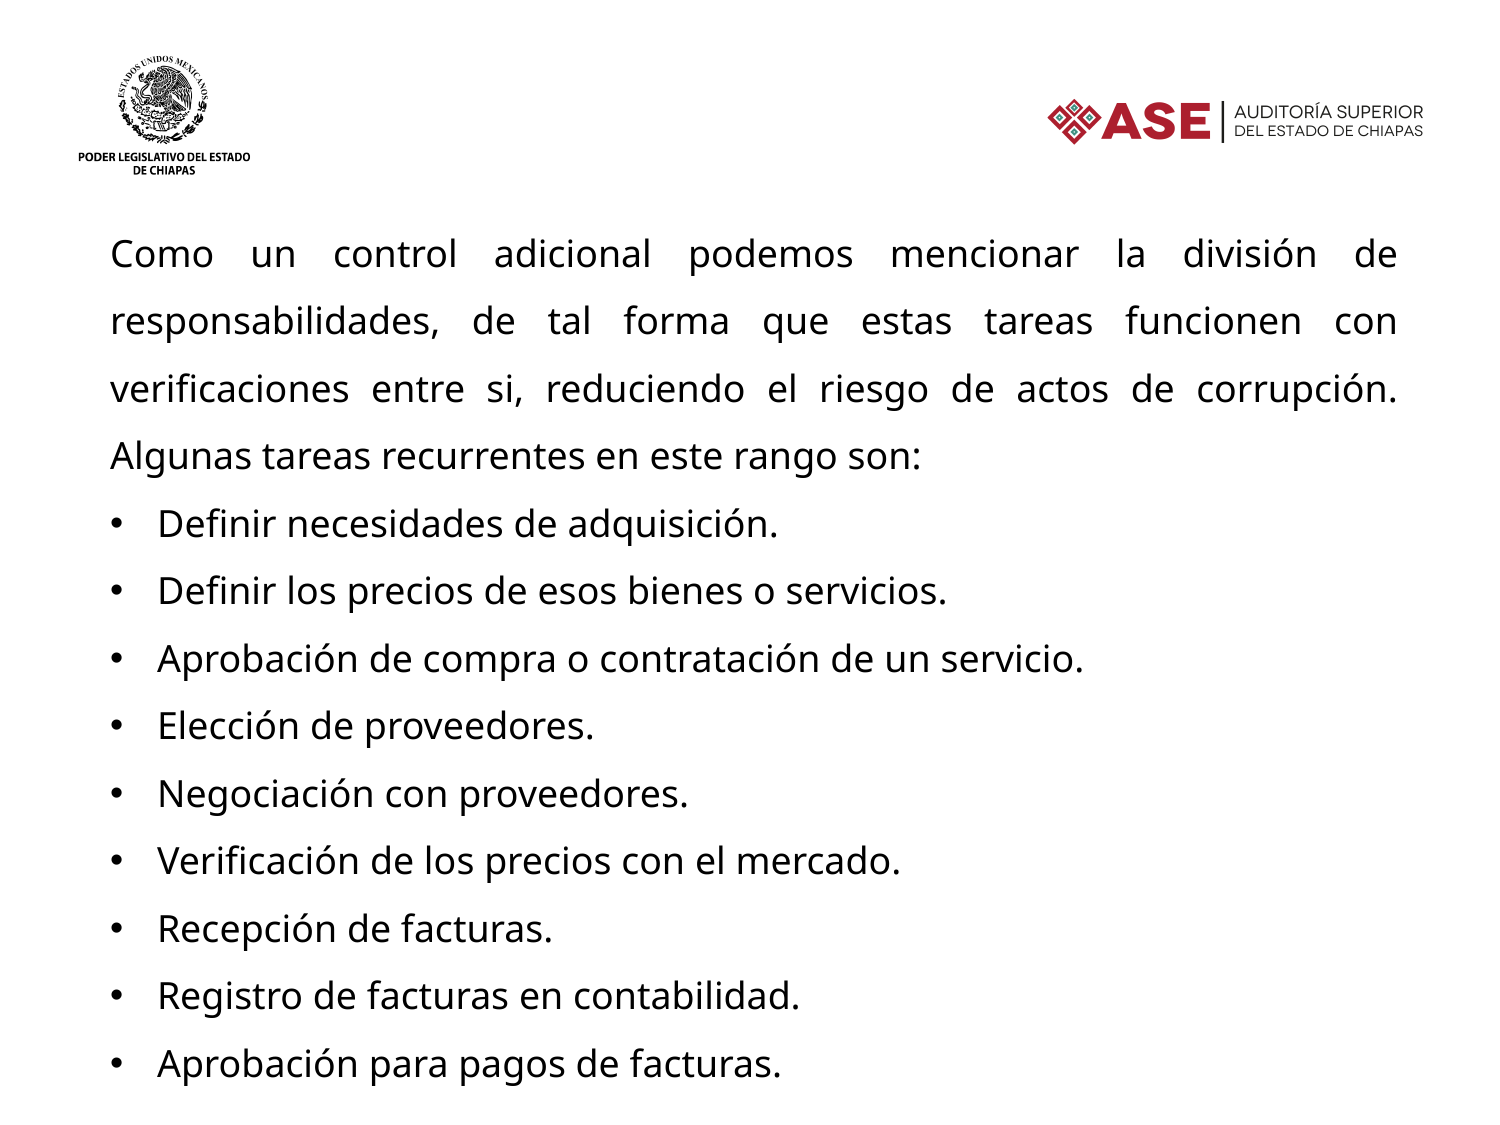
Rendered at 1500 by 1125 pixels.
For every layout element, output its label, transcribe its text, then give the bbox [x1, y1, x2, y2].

picture [70, 43, 260, 191]
text_box Como un control adicional podemos mencionar la división de responsabilidades, de tal forma que estas tareas funcionen con verificaciones entre si, reduciendo el riesgo de actos de corrupción. Algunas tareas recurrentes en este rango son: Definir necesidades de adquisición. Definir los precios de esos bienes o servicios. Aprobación de compra o contratación de un servicio. Elección de proveedores. Negociación con proveedores. Verificación de los precios con el mercado. Recepción de facturas. Registro de facturas en contabilidad. Aprobación para pagos de facturas. [95, 199, 1415, 1067]
picture [1032, 76, 1442, 163]
